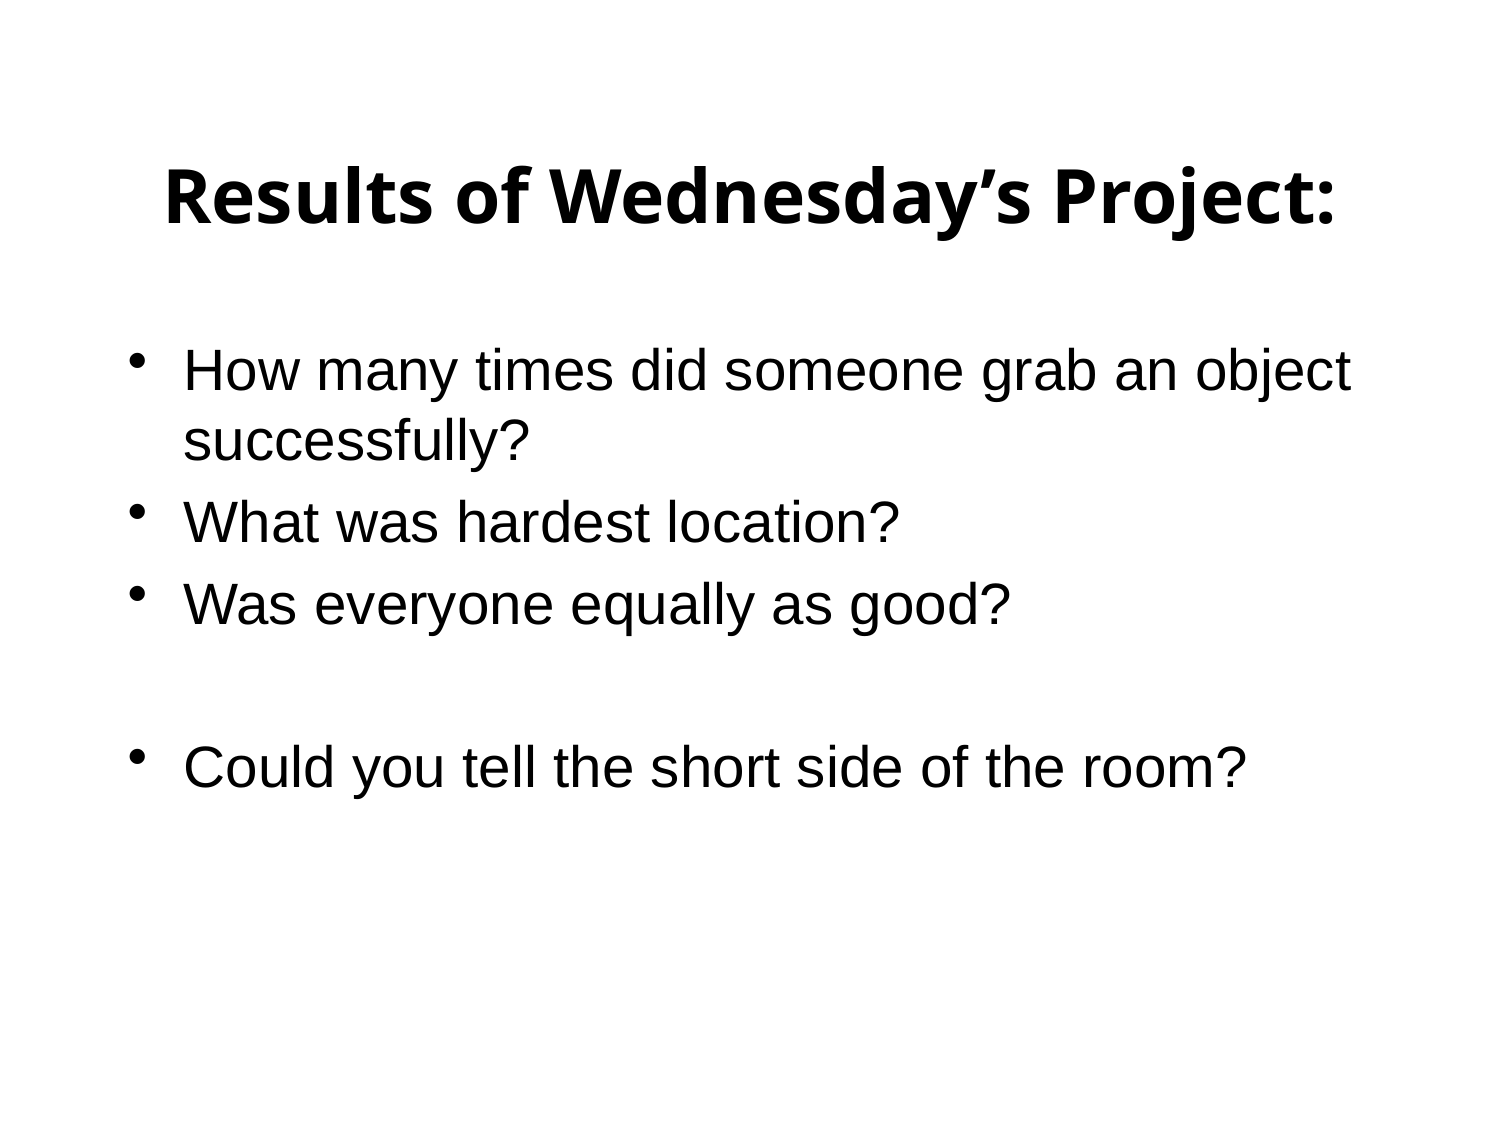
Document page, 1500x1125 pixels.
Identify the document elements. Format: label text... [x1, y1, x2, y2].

list How many times did someone grab an object successfully? What was hardest location? Was everyone equally as good? Could you tell the short side of the room? [112, 324, 1388, 1000]
title Results of Wednesday’s Project: [112, 99, 1388, 288]
